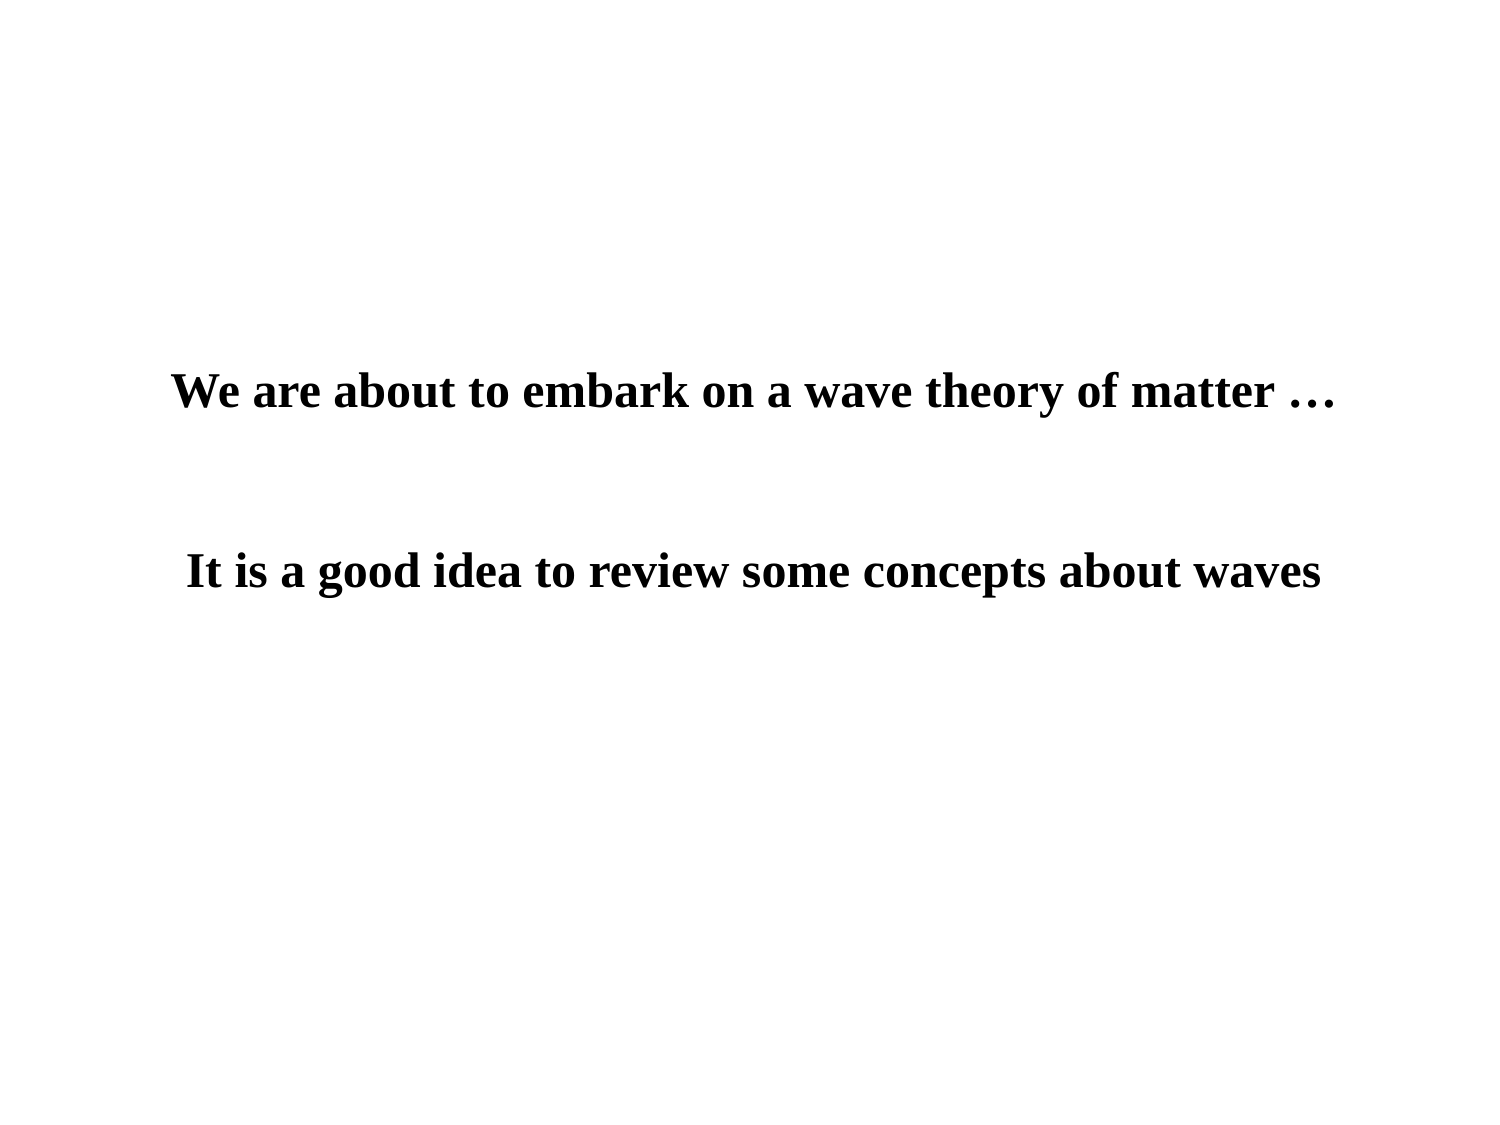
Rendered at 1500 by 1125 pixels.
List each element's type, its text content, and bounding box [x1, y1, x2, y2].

text_box We are about to embark on a wave theory of matter … It is a good idea to review some concepts about waves [155, 349, 1353, 605]
